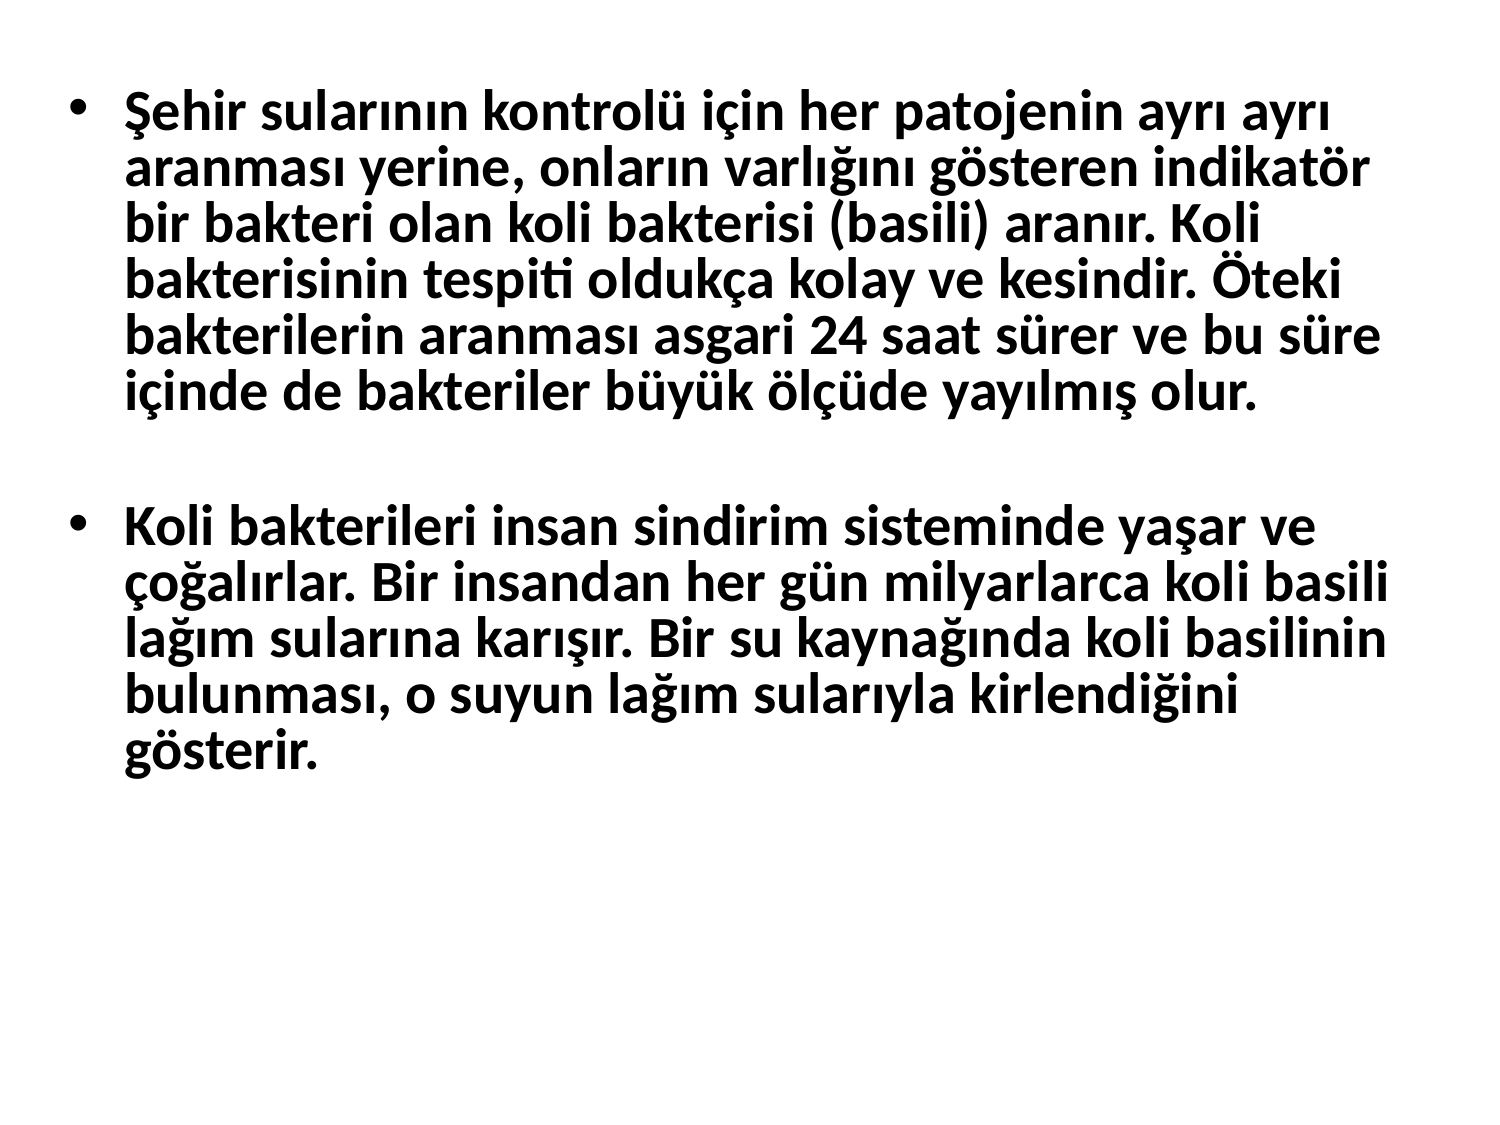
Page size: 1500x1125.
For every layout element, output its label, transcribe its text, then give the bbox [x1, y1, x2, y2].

list Şehir sularının kontrolü için her patojenin ayrı ayrı aranması yerine, onların varlığını gösteren indikatör bir bakteri olan koli bakterisi (basili) aranır. Koli bakterisinin tespiti oldukça kolay ve kesindir. Öteki bakterilerin aranması asgari 24 saat sürer ve bu süre içinde de bakteriler büyük ölçüde yayılmış olur. Koli bakterileri insan sindirim sisteminde yaşar ve çoğalırlar. Bir insandan her gün milyarlarca koli basili lağım sularına karışır. Bir su kaynağında koli basilinin bulunması, o suyun lağım sularıyla kirlendiğini gösterir. [53, 78, 1449, 880]
